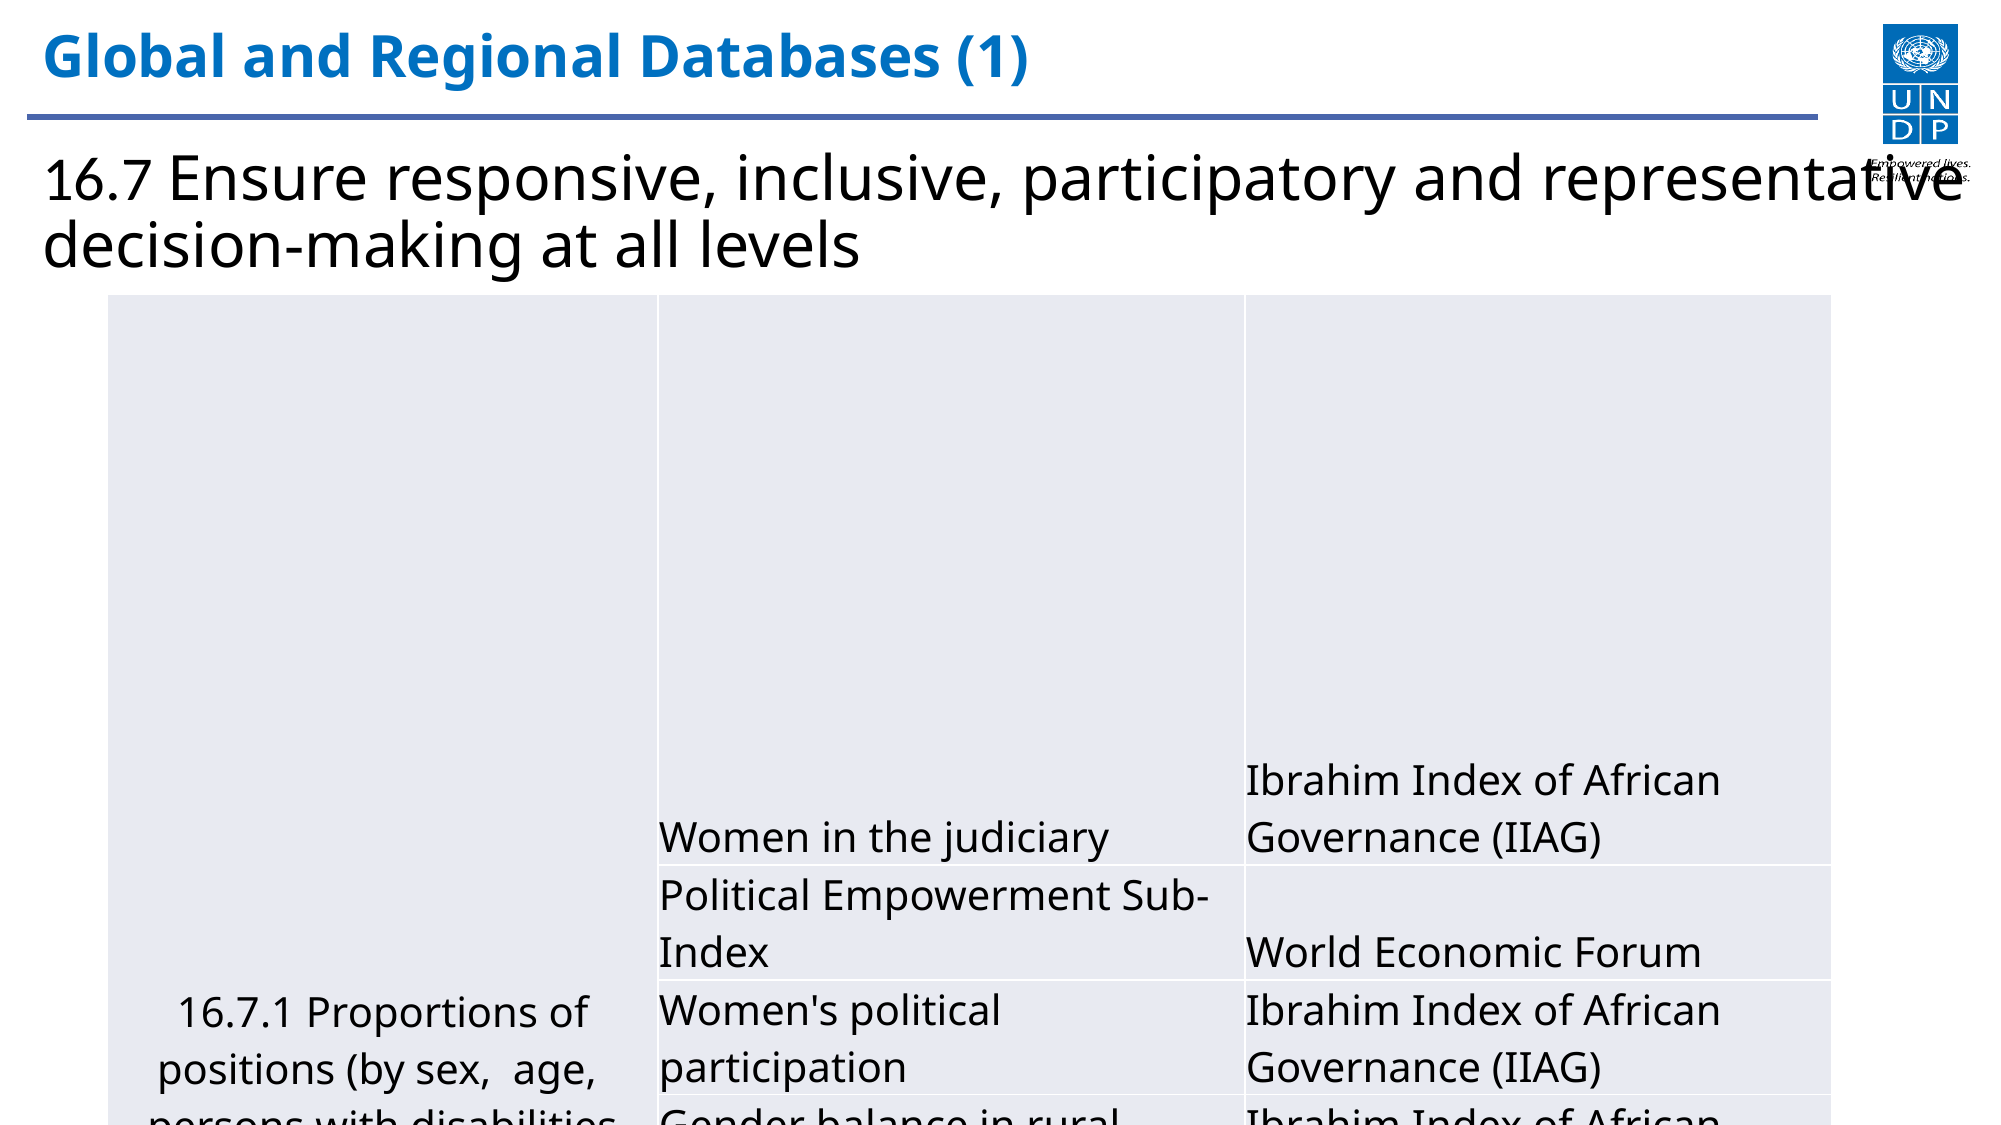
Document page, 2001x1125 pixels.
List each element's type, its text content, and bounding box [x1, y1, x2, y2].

table_header Women in the judiciary [659, 295, 1244, 864]
picture [1870, 24, 1973, 184]
table_cell Gender balance in rural decision-making [659, 1095, 1244, 1125]
text_box Global and Regional Databases (1) [27, 0, 1716, 114]
title 16.7 Ensure responsive, inclusive, participatory and representative decision-making at all levels [27, 171, 2000, 331]
table_header Ibrahim Index of African Governance (IIAG) [1246, 295, 1831, 864]
table_cell Ibrahim Index of African Governance (IIAG) [1246, 1095, 1831, 1125]
table_cell World Economic Forum [1246, 866, 1831, 979]
table_header 16.7.1 Proportions of positions (by sex, age, persons with disabilities and population groups) in public institutions (national and local legislatures, public service, and judiciary) compared to national distributions [108, 295, 657, 1125]
table_cell Ibrahim Index of African Governance (IIAG) [1246, 981, 1831, 1094]
table_cell Women's political participation [659, 981, 1244, 1094]
table_cell Political Empowerment Sub-Index [659, 866, 1244, 979]
